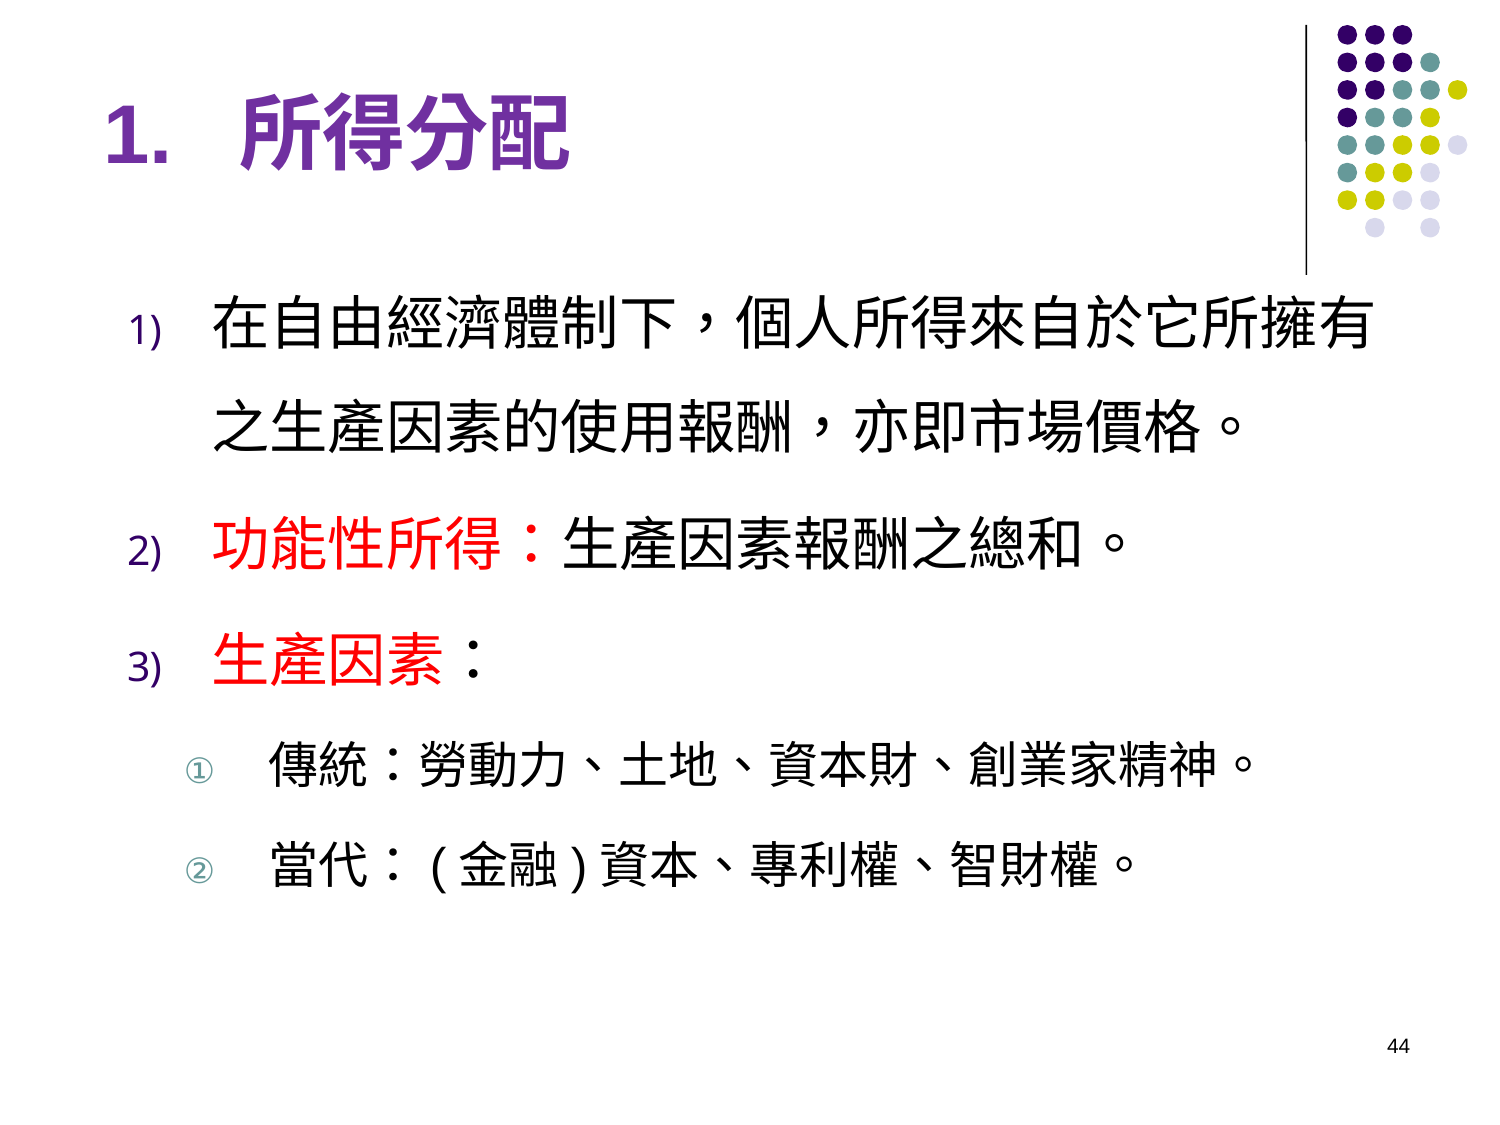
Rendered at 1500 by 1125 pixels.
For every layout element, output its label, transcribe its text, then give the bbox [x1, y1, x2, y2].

list 在自由經濟體制下，個人所得來自於它所擁有之生產因素的使用報酬，亦即市場價格。 功能性所得：生產因素報酬之總和。 生產因素： 傳統：勞動力、土地、資本財、創業家精神。 當代：(金融)資本、專利權、智財權。 [111, 243, 1437, 1008]
title 1. 所得分配 [88, 42, 1343, 188]
slide_number 44 [1074, 1024, 1426, 1101]
